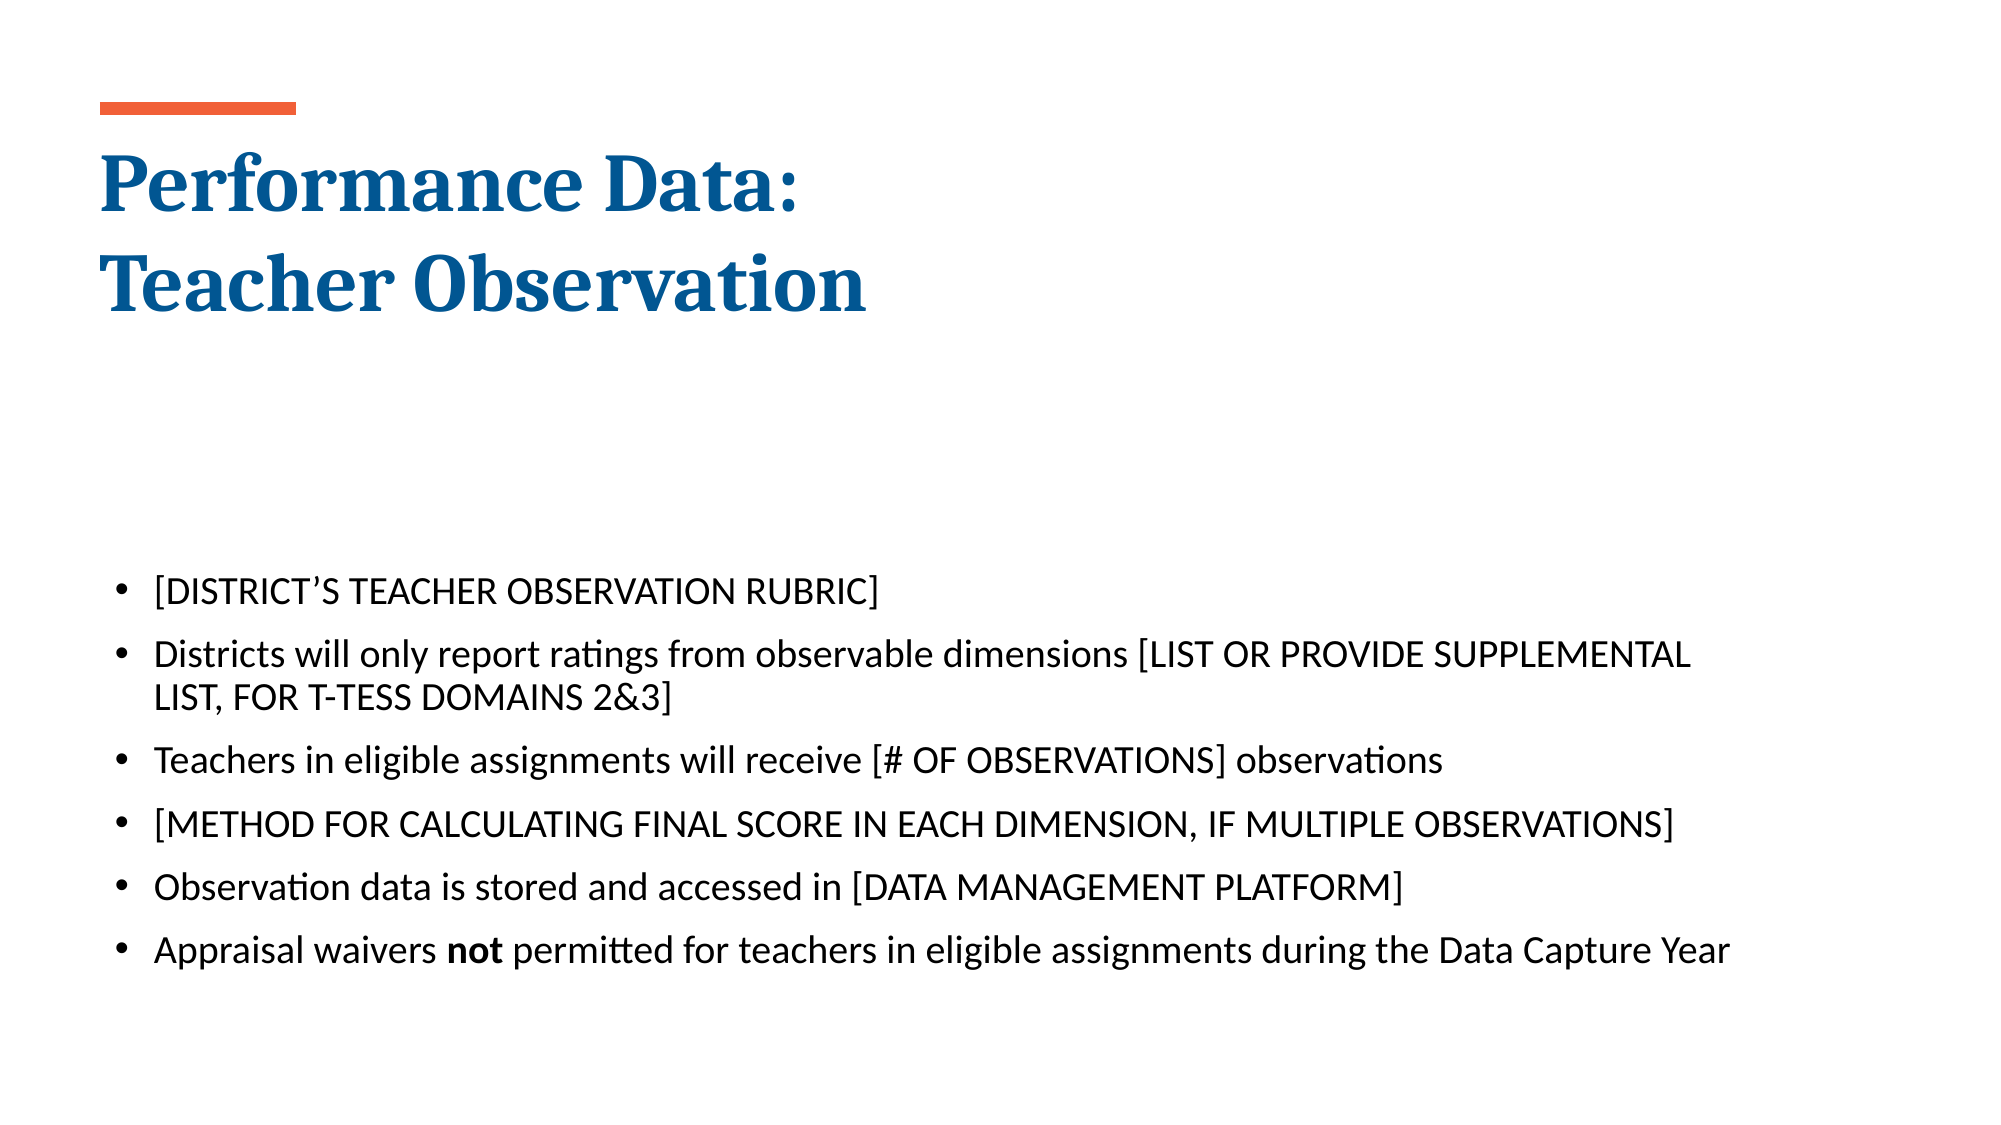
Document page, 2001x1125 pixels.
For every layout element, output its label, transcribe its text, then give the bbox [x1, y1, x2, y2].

title Performance Data: Teacher Observation [99, 120, 1000, 313]
list [DISTRICT’S TEACHER OBSERVATION RUBRIC] Districts will only report ratings from observable dimensions [LIST OR PROVIDE SUPPLEMENTAL LIST, FOR T-TESS DOMAINS 2&3] Teachers in eligible assignments will receive [# OF OBSERVATIONS] observations [METHOD FOR CALCULATING FINAL SCORE IN EACH DIMENSION, IF MULTIPLE OBSERVATIONS] Observation data is stored and accessed in [DATA MANAGEMENT PLATFORM] Appraisal waivers not permitted for teachers in eligible assignments during the Data Capture Year [99, 562, 1753, 1017]
